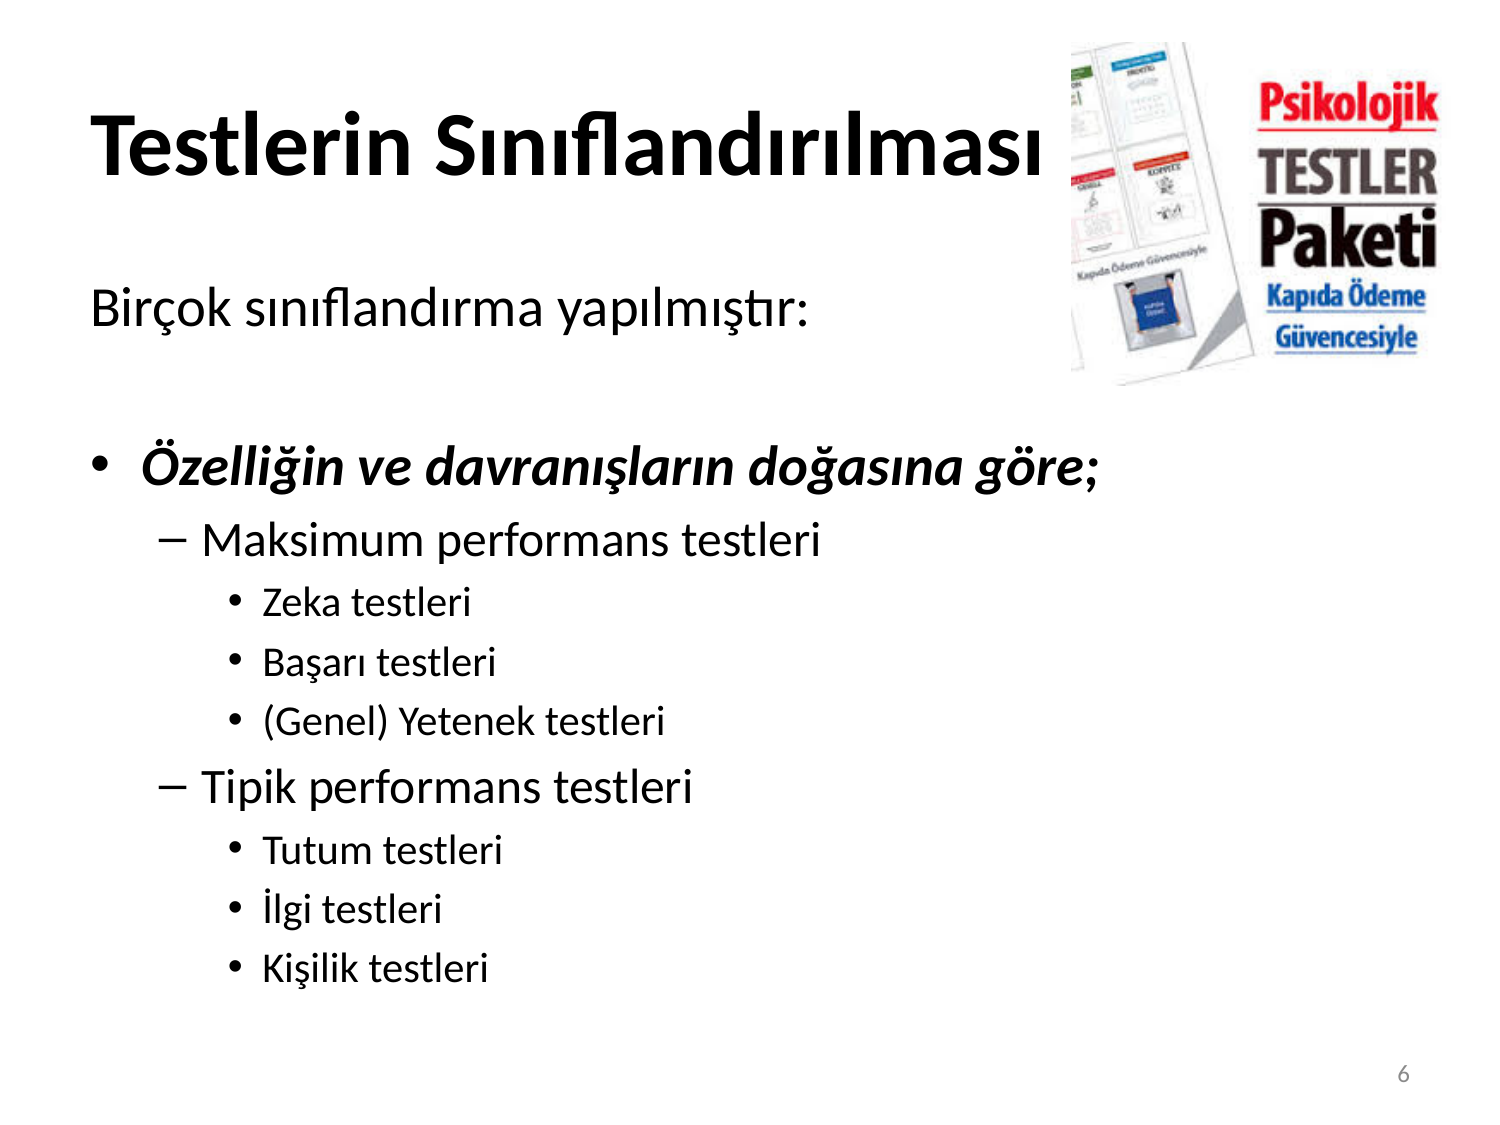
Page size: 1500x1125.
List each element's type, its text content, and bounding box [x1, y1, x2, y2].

picture [1071, 42, 1483, 386]
list Birçok sınıflandırma yapılmıştır: Özelliğin ve davranışların doğasına göre; Maksimum performans testleri Zeka testleri Başarı testleri (Genel) Yetenek testleri Tipik performans testleri Tutum testleri İlgi testleri Kişilik testleri [75, 262, 1425, 1005]
slide_number 6 [1074, 1042, 1425, 1103]
title Testlerin Sınıflandırılması [75, 45, 1066, 233]
